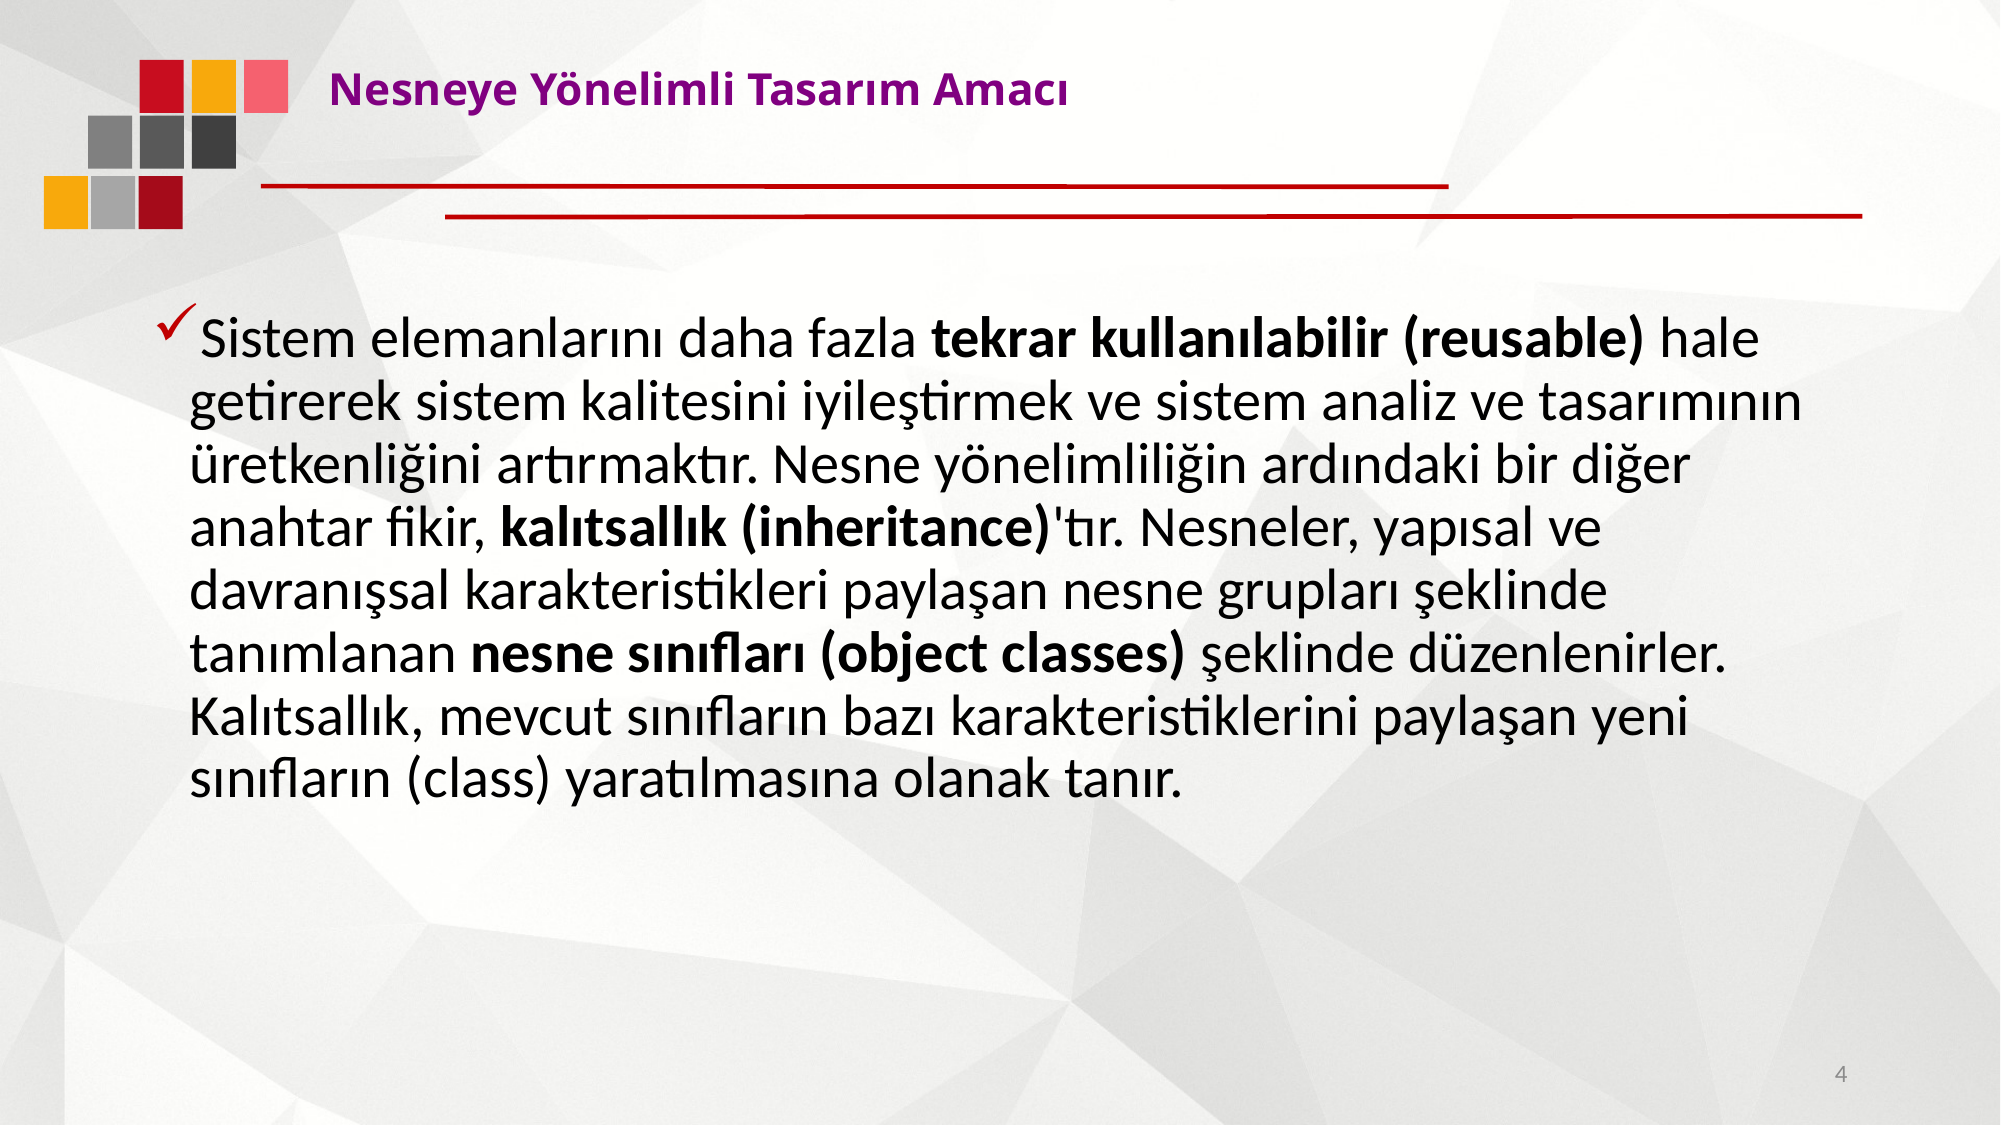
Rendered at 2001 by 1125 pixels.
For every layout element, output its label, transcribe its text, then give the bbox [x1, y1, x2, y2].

title Nesneye Yönelimli Tasarım Amacı [313, 59, 1863, 177]
picture [0, 0, 2001, 1125]
slide_number 4 [1412, 1042, 1863, 1103]
list Sistem elemanlarını daha fazla tekrar kullanılabilir (reusable) hale getirerek sistem kalitesini iyileştirmek ve sistem analiz ve tasarımının üretkenliğini artırmaktır. Nesne yönelimliliğin ardındaki bir diğer anahtar fikir, kalıtsallık (inheritance)'tır. Nesneler, yapısal ve davranışsal karakteristikleri paylaşan nesne grupları şeklinde tanımlanan nesne sınıfları (object classes) şeklinde düzenlenirler. Kalıtsallık, mevcut sınıfların bazı karakteristiklerini paylaşan yeni sınıfların (class) yaratılmasına olanak tanır. [137, 299, 1863, 1014]
